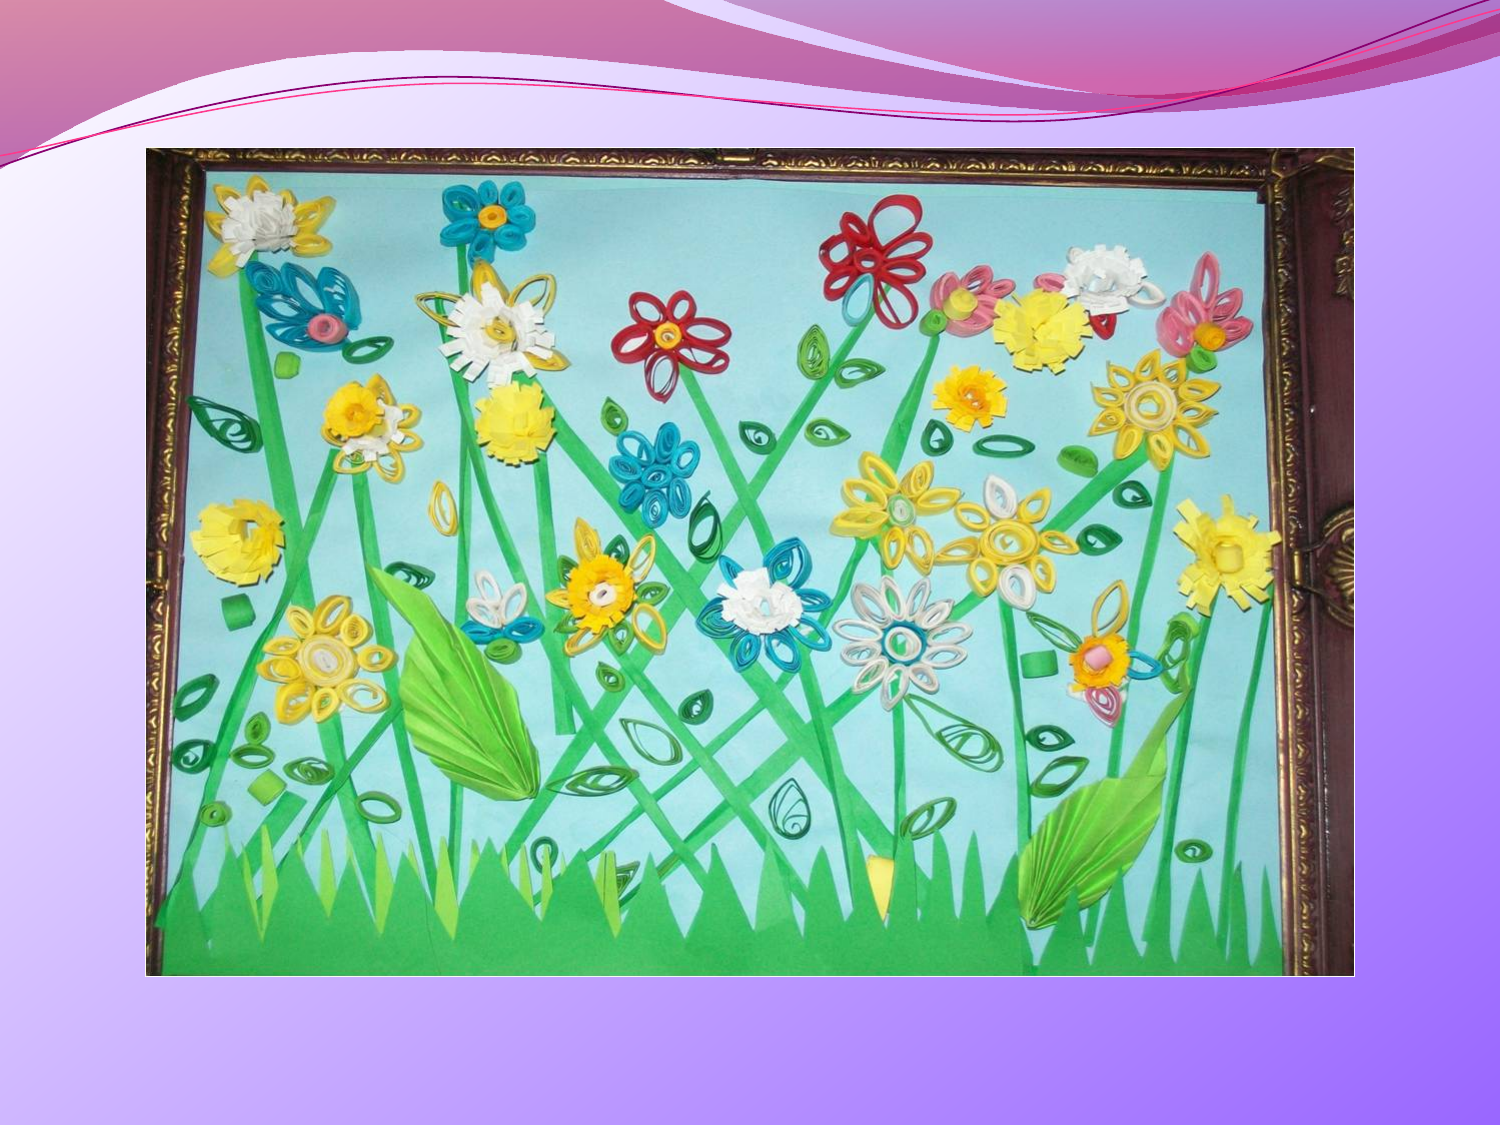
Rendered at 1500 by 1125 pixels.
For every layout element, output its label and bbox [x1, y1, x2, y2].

picture [145, 147, 1355, 978]
